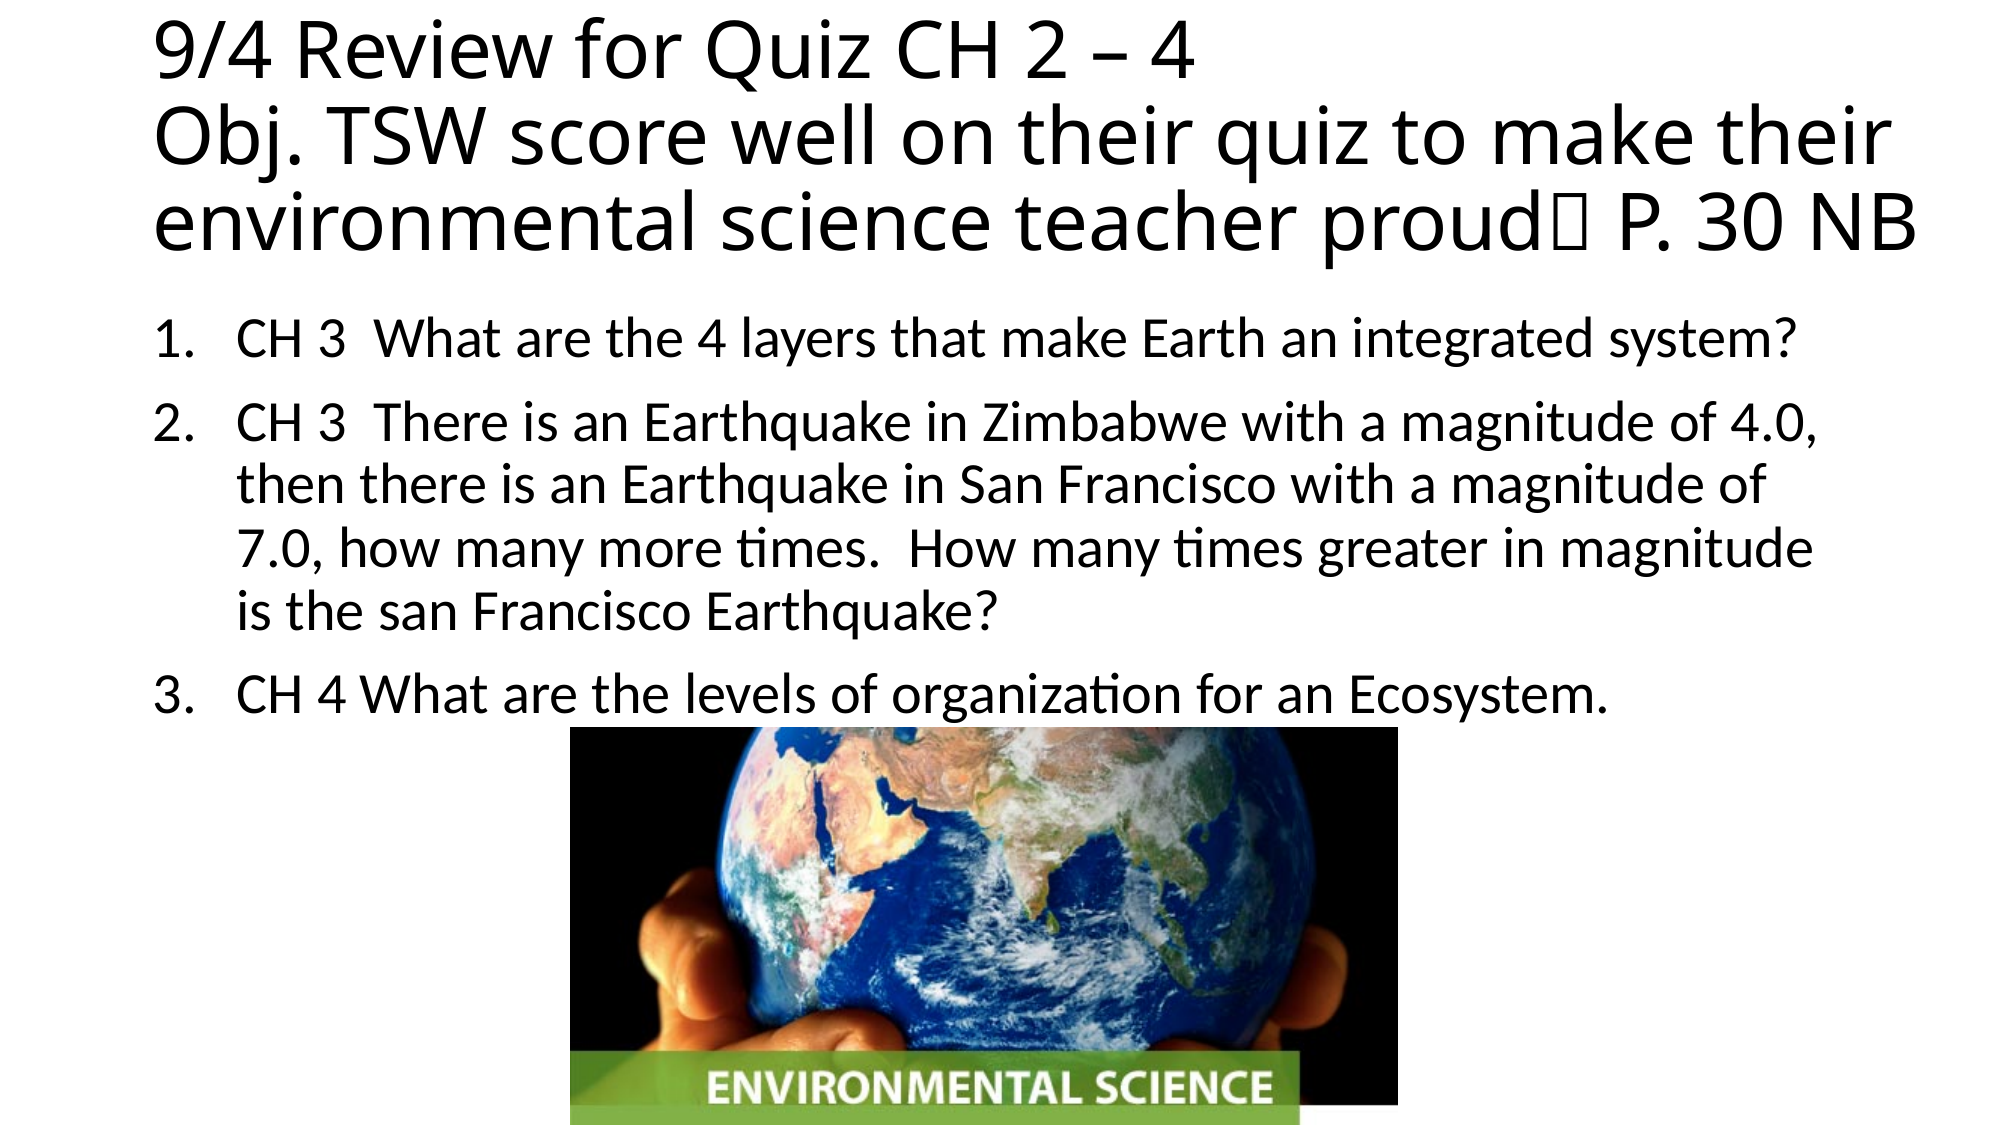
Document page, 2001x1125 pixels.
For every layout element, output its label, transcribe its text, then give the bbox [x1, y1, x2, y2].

title 9/4 Review for Quiz CH 2 – 4 Obj. TSW score well on their quiz to make their environmental science teacher proud P. 30 NB [137, 0, 2000, 278]
picture [570, 727, 1398, 1125]
list CH 3 What are the 4 layers that make Earth an integrated system? CH 3 There is an Earthquake in Zimbabwe with a magnitude of 4.0, then there is an Earthquake in San Francisco with a magnitude of 7.0, how many more times. How many times greater in magnitude is the san Francisco Earthquake? CH 4 What are the levels of organization for an Ecosystem. [137, 299, 1863, 1014]
